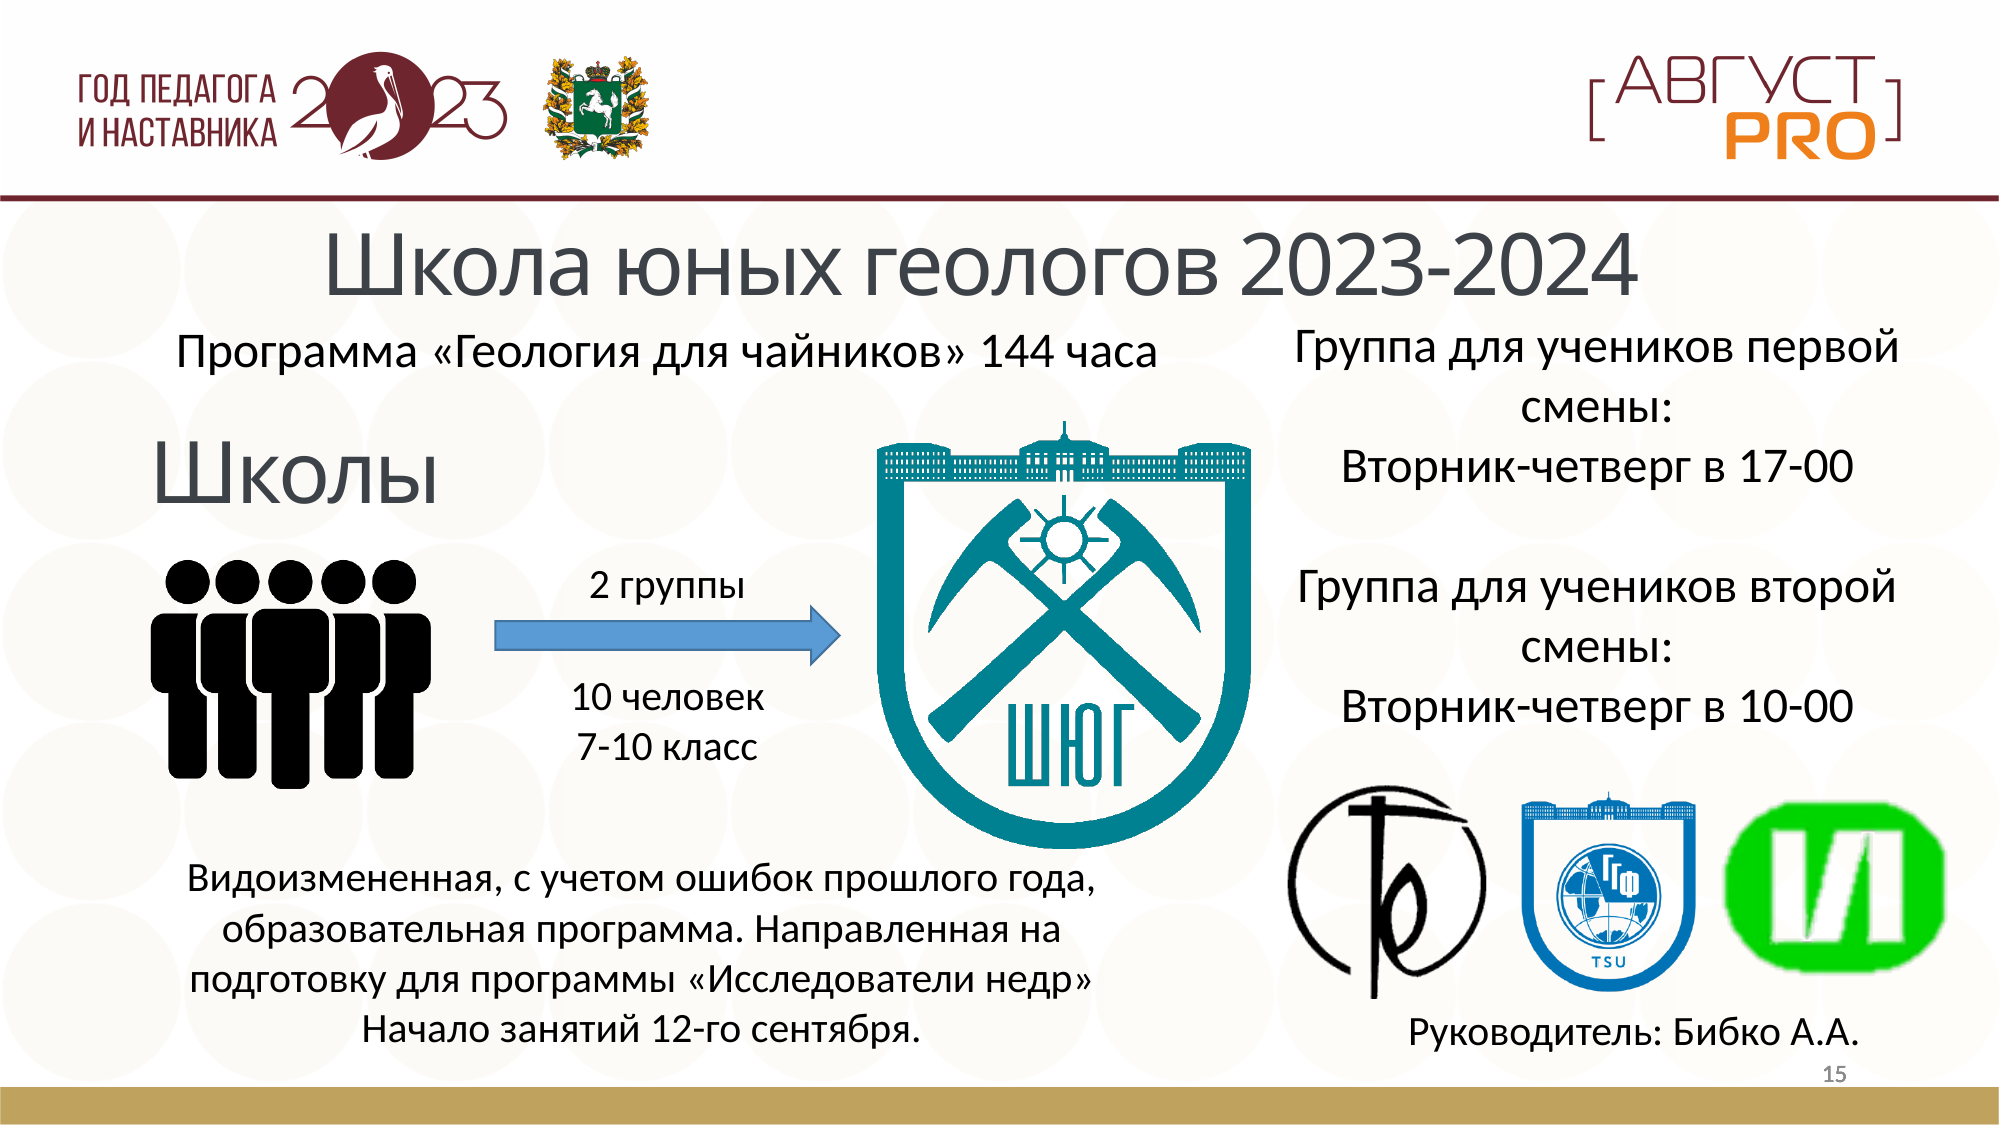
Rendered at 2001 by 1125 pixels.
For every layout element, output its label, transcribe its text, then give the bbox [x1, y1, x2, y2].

picture [0, 0, 2001, 1125]
text_box 10 человек 7-10 класс [552, 669, 783, 770]
text_box Группа для учеников первой смены: Вторник-четверг в 17-00 Группа для учеников второй смены: Вторник-четверг в 10-00 [1276, 312, 1919, 793]
text_box 2 группы [552, 556, 783, 607]
text_box Руководитель: Бибко А.А. [1381, 1004, 1888, 1055]
text_box Видоизмененная, с учетом ошибок прошлого года, образовательная программа. Направленная на подготовку для программы «Исследователи недр» Начало занятий 12-го сентября. [171, 850, 1113, 1051]
text_box Школы [78, 426, 514, 521]
text_box Школа юных геологов 2023-2024 [112, 218, 1849, 313]
text_box Программа «Геология для чайников» 144 часа [130, 317, 1205, 378]
text_box [494, 604, 842, 667]
text_box 15 [1412, 1055, 1863, 1103]
